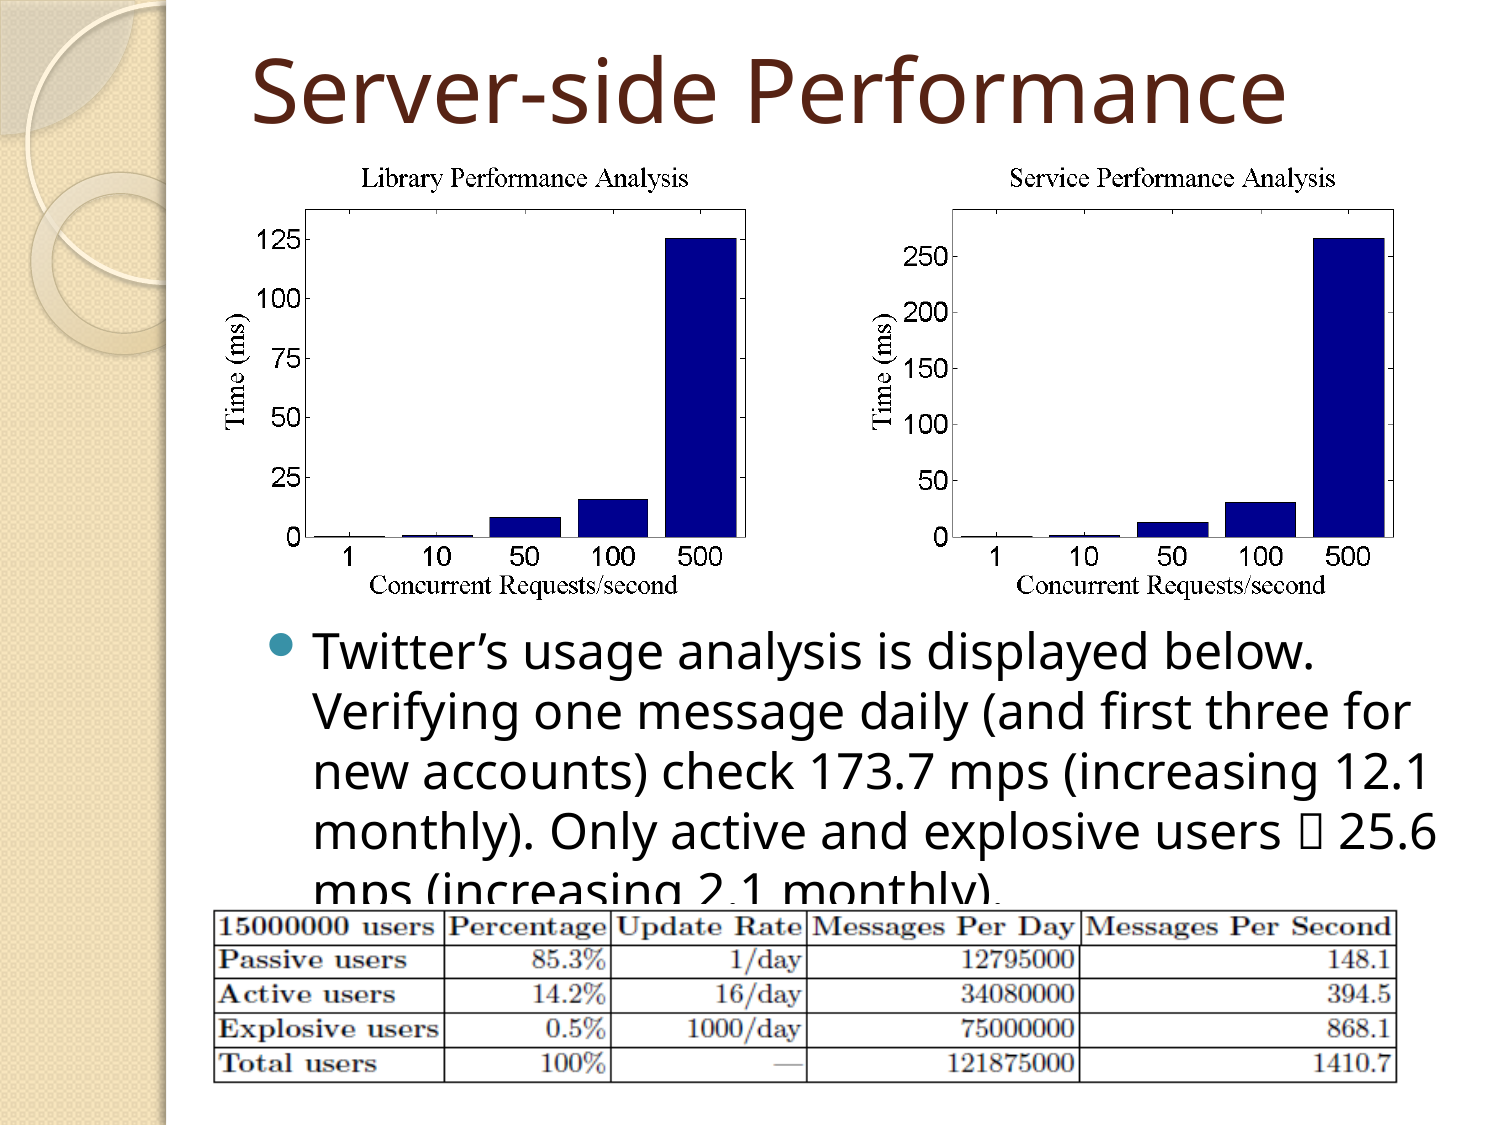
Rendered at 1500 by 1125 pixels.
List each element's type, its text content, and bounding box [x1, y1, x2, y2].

title Server-side Performance [235, 12, 1466, 163]
picture [862, 162, 1448, 602]
picture [214, 162, 801, 602]
list Twitter’s usage analysis is displayed below. Verifying one message daily (and first three for new accounts) check 173.7 mps (increasing 12.1 monthly). Only active and explosive users  25.6 mps (increasing 2.1 monthly). [237, 187, 1463, 976]
picture [212, 904, 1404, 1088]
